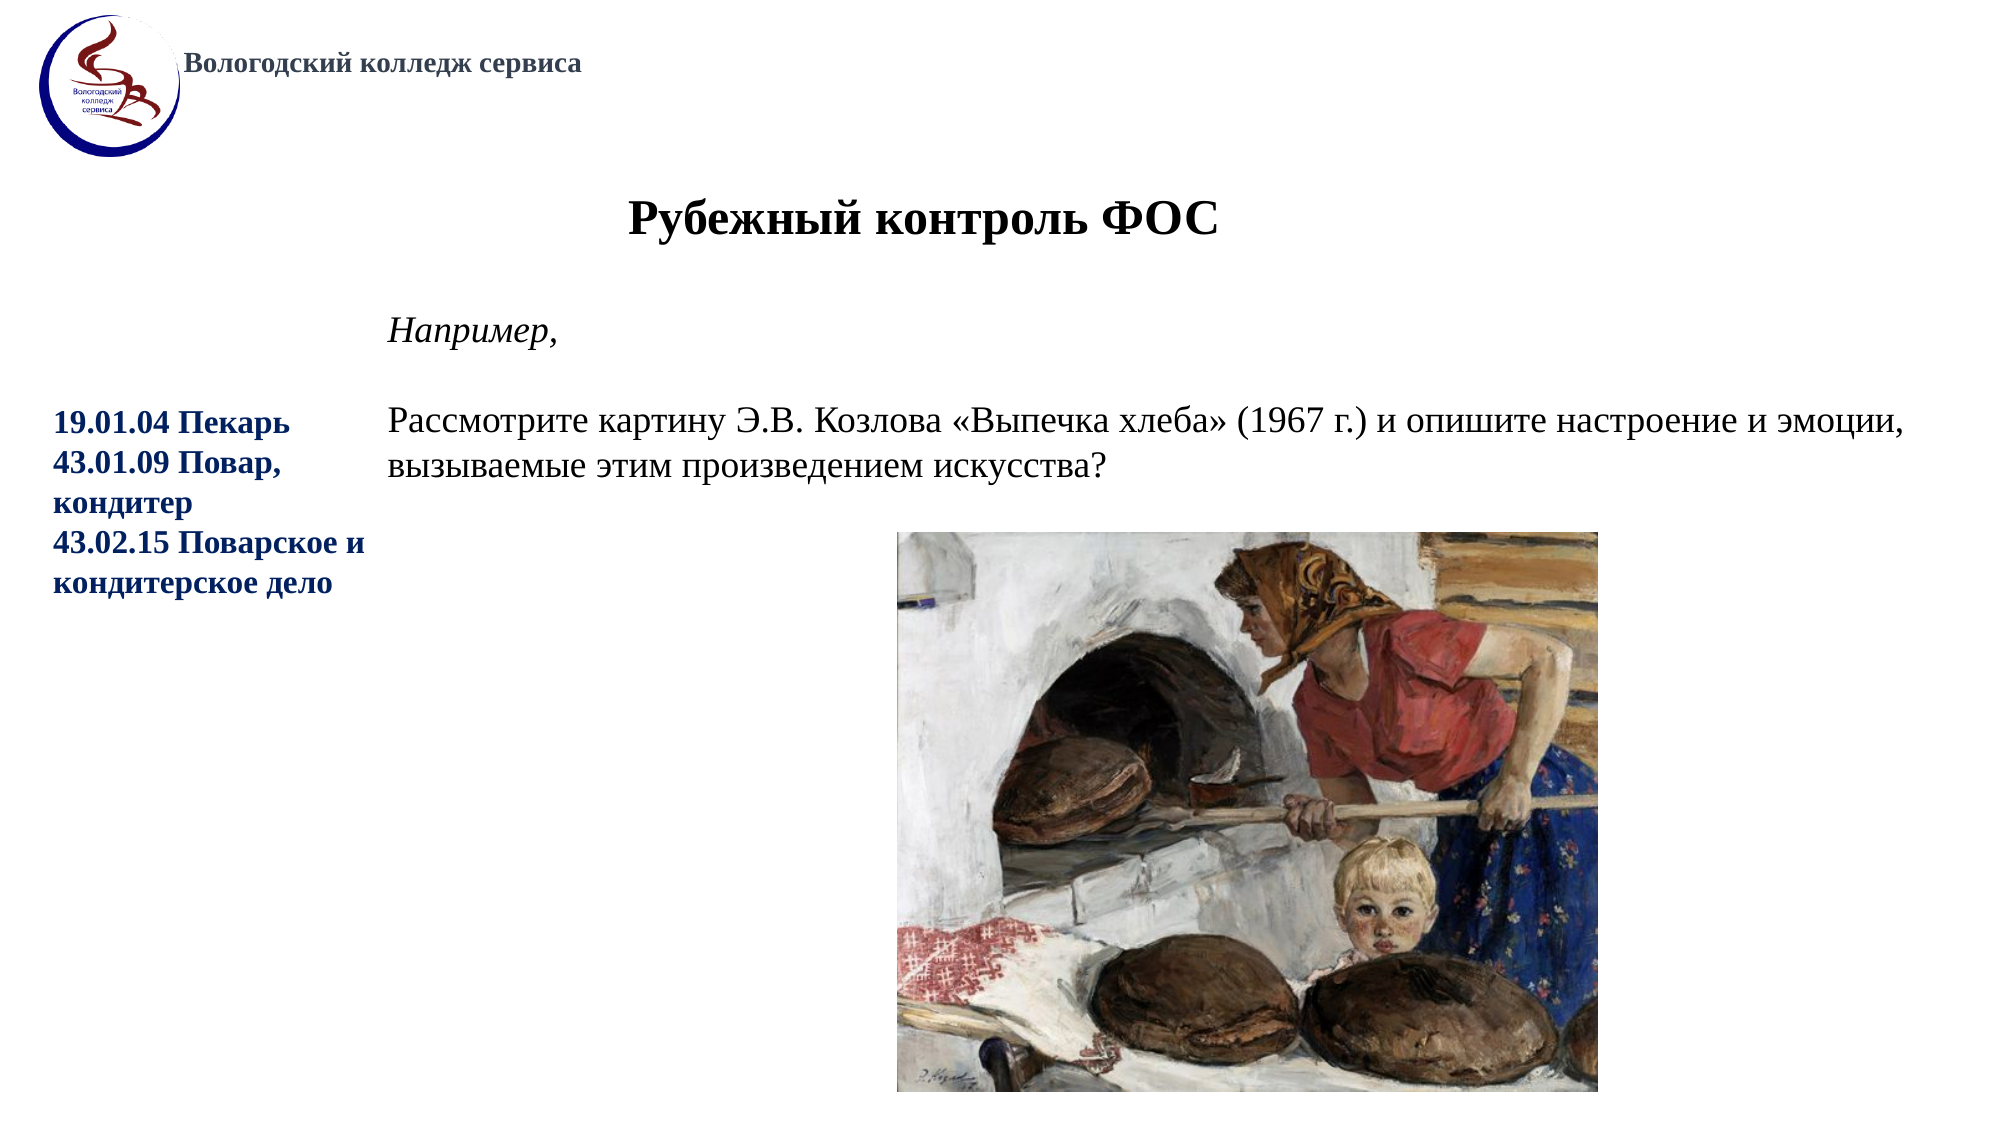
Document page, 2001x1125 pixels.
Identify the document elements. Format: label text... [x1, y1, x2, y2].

picture [897, 532, 1598, 1092]
picture [39, 15, 180, 157]
text_box 19.01.04 Пекарь 43.01.09 Повар, кондитер 43.02.15 Поварское и кондитерское дело [38, 392, 372, 608]
text_box Вологодский колледж сервиса [180, 35, 598, 86]
text_box Рубежный контроль ФОС [54, 177, 1795, 253]
text_box Например, Рассмотрите картину Э.В. Козлова «Выпечка хлеба» (1967 г.) и опишите настроение и эмоции, вызываемые этим произведением искусства? [372, 297, 1962, 807]
